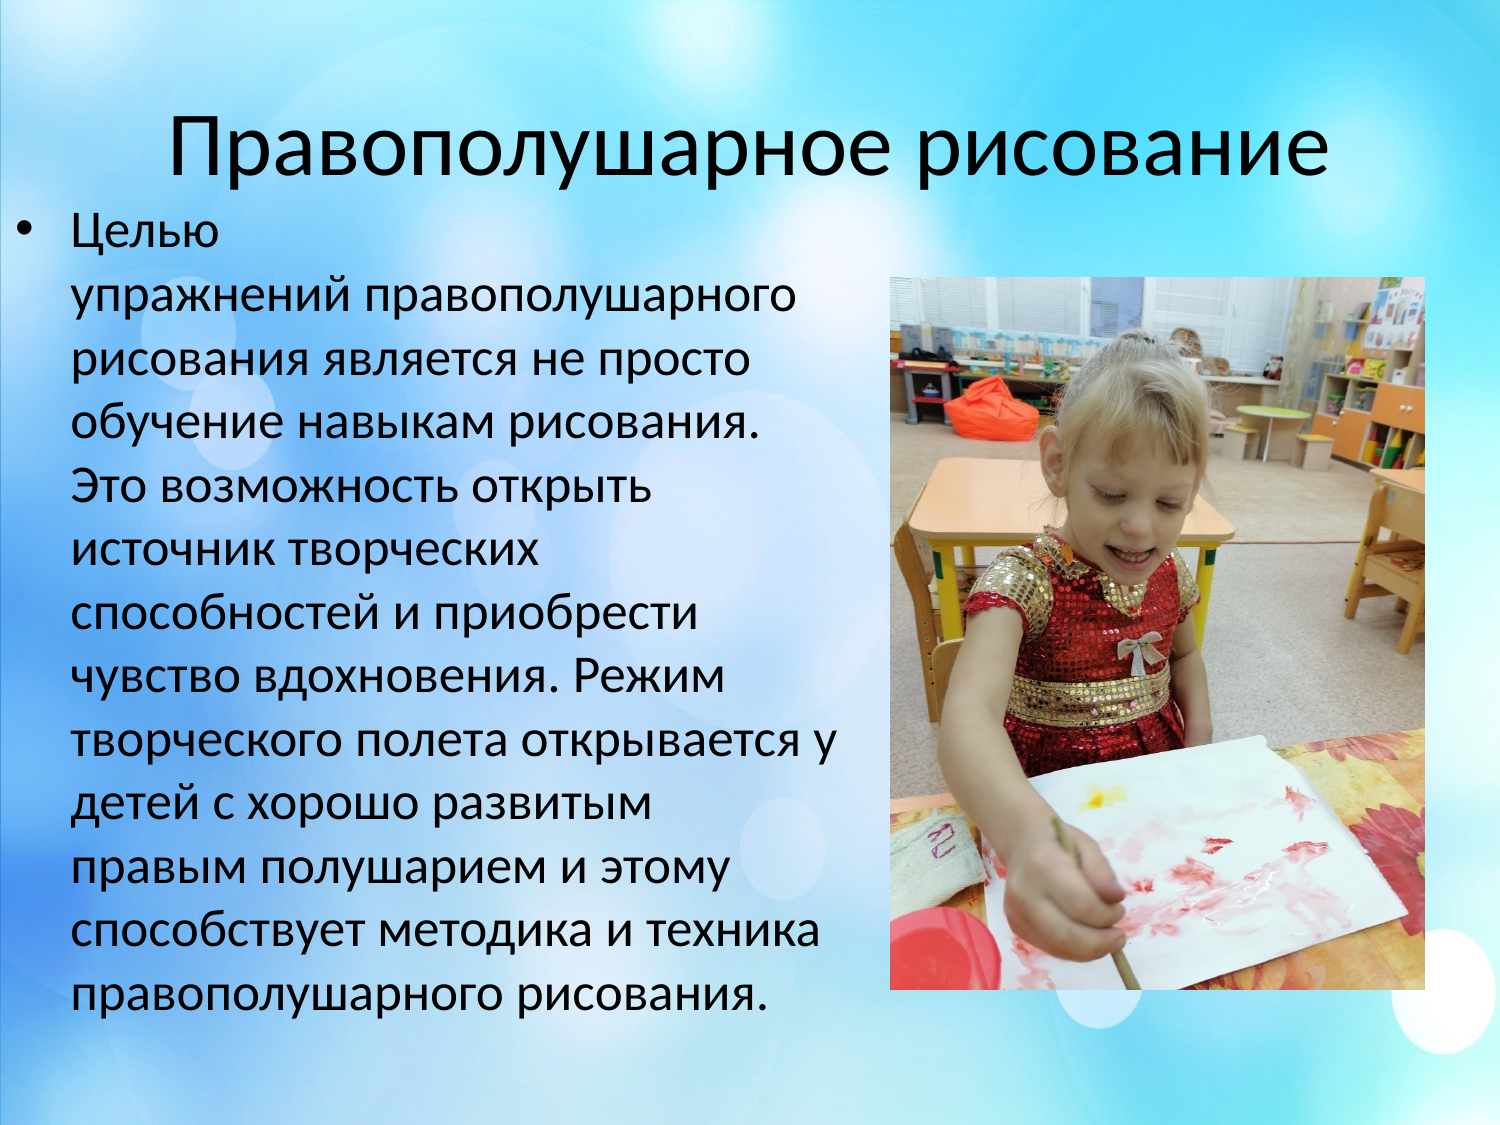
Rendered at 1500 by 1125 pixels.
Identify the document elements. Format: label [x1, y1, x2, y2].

picture [0, 0, 1500, 1125]
list [890, 277, 1426, 991]
